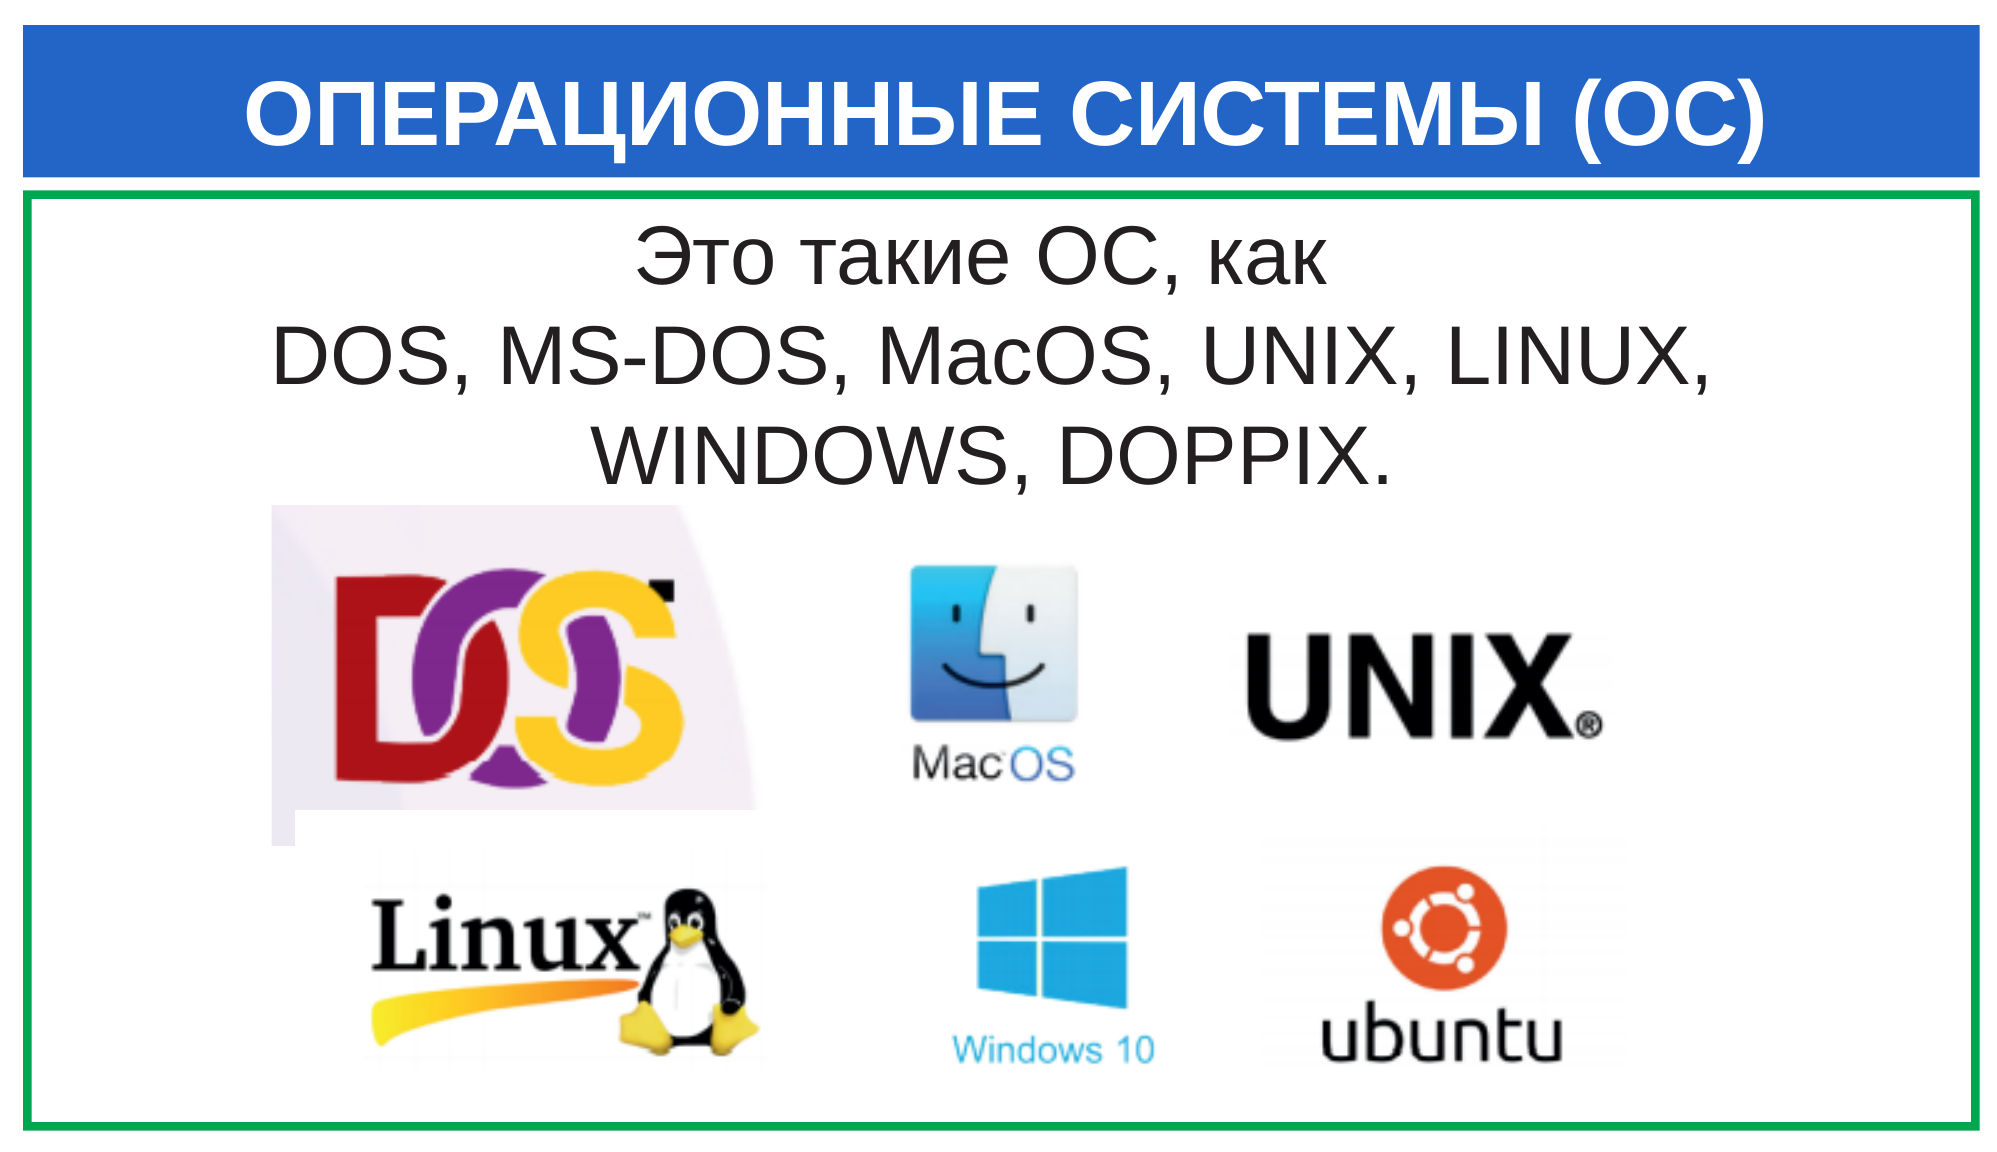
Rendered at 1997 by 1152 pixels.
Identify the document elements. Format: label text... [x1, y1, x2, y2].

picture [271, 505, 1756, 1115]
list Это такие ОС, как DOS, MS-DOS, MacOS, UNIX, LINUX, WINDOWS, DOPPIX. [142, 200, 1842, 504]
text_box ОПЕРАЦИОННЫЕ СИСТЕМЫ (ОС) [37, 48, 1971, 165]
